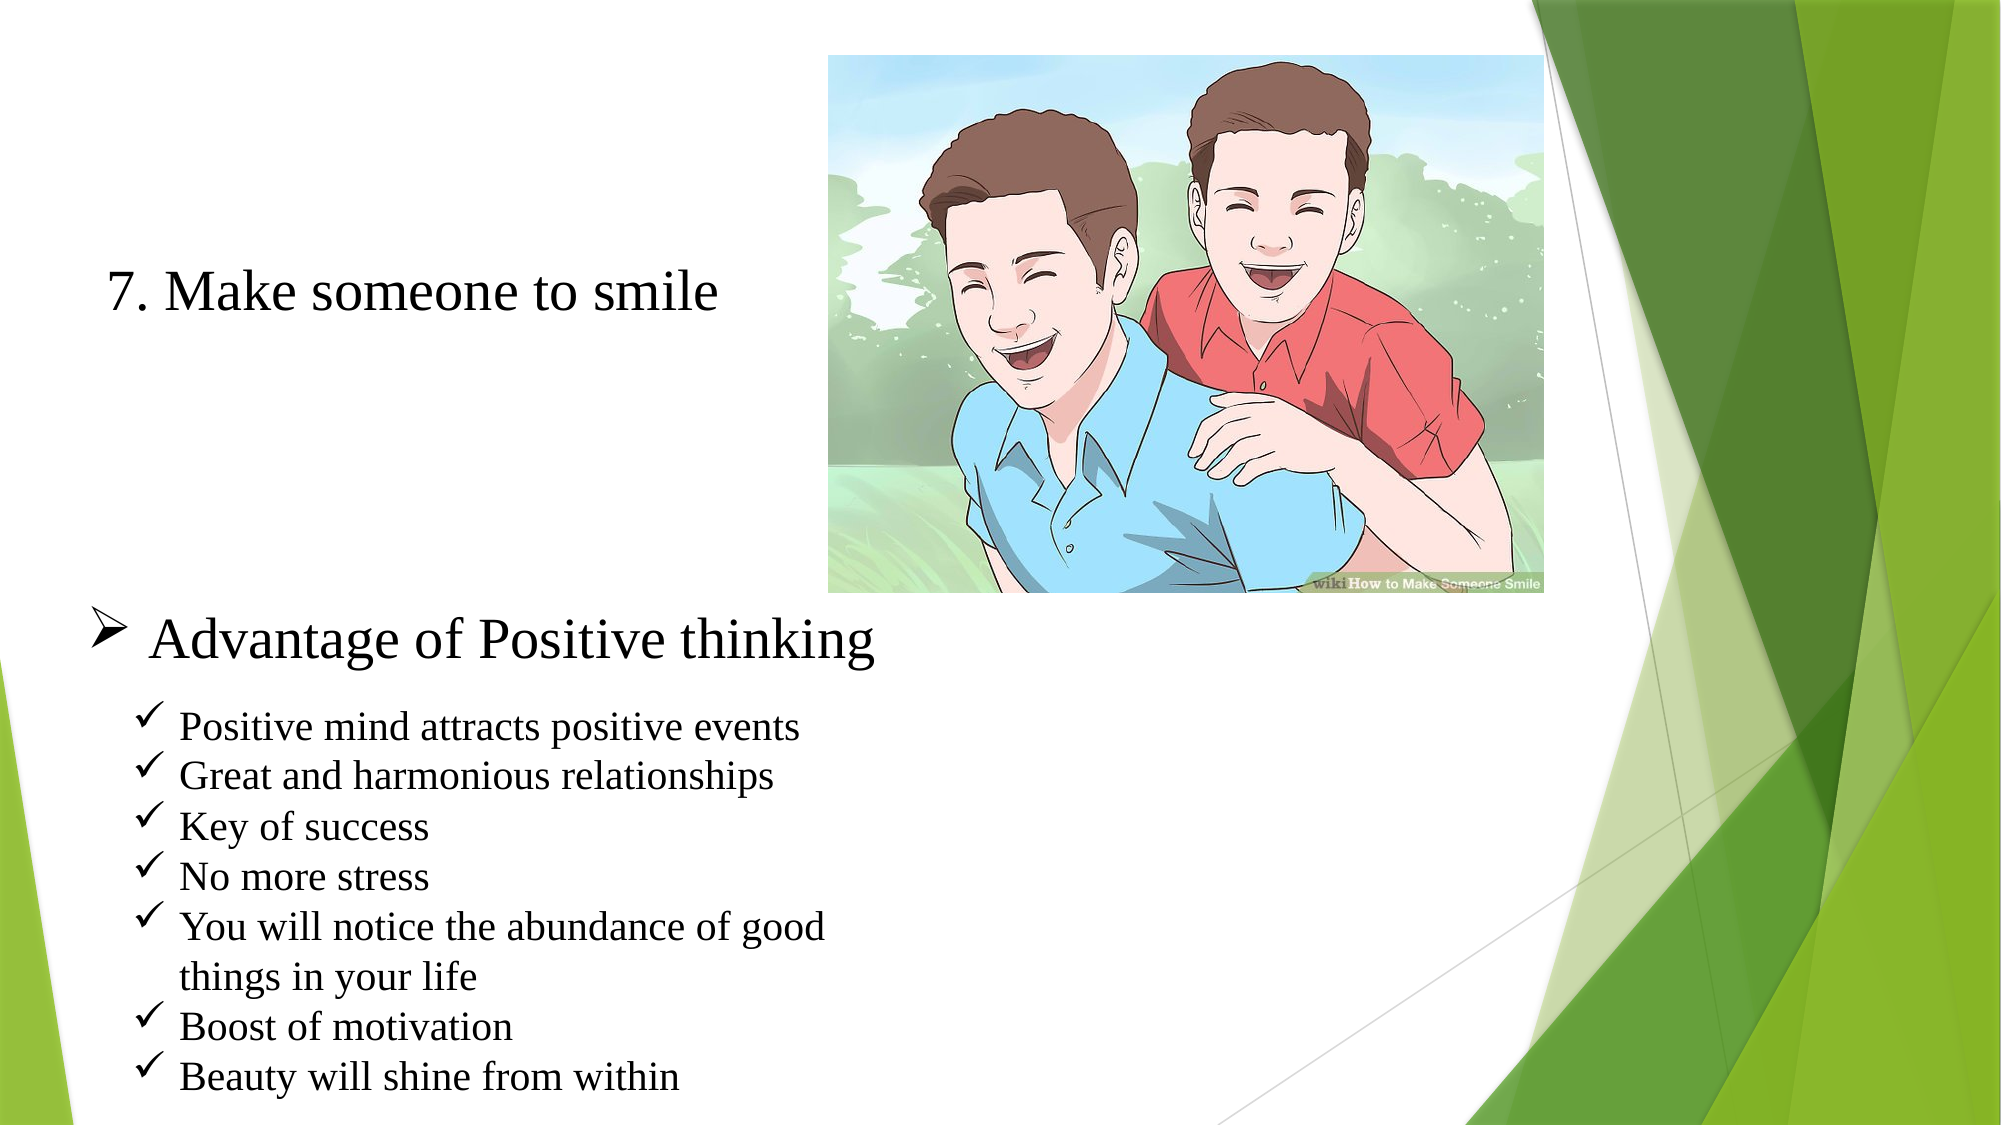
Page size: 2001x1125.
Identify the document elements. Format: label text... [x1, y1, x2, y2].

text_box Positive mind attracts positive events Great and harmonious relationships Key of success No more stress You will notice the abundance of good things in your life Boost of motivation Beauty will shine from within [116, 705, 913, 1092]
text_box Advantage of Positive thinking [70, 579, 893, 691]
title 7. Make someone to smile [91, 244, 779, 373]
picture [827, 55, 1544, 593]
